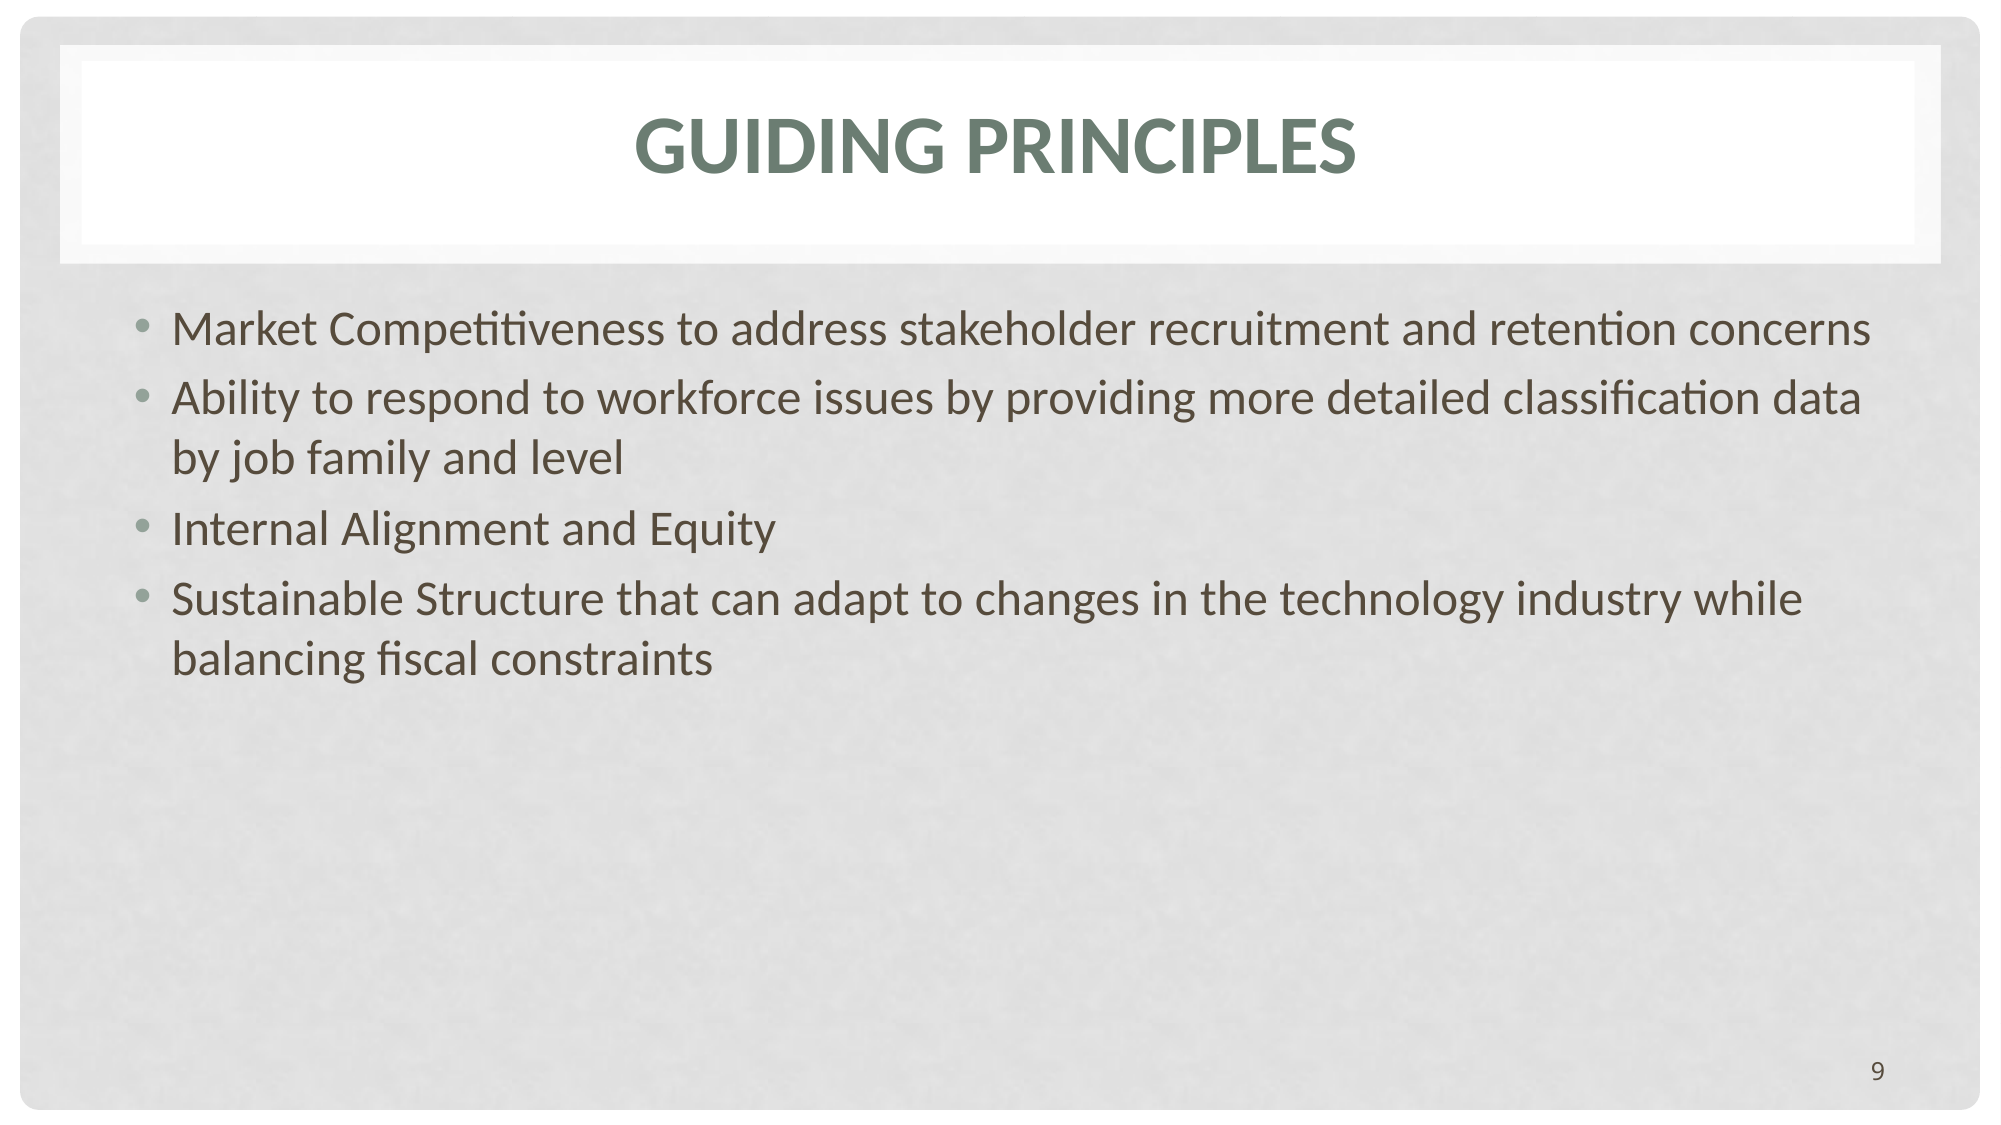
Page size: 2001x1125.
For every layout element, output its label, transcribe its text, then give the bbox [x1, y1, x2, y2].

list Market Competitiveness to address stakeholder recruitment and retention concerns Ability to respond to workforce issues by providing more detailed classification data by job family and level Internal Alignment and Equity Sustainable Structure that can adapt to changes in the technology industry while balancing fiscal constraints [99, 287, 1900, 1005]
slide_number 9 [1433, 1042, 1900, 1103]
title Guiding Principles [93, 66, 1900, 238]
